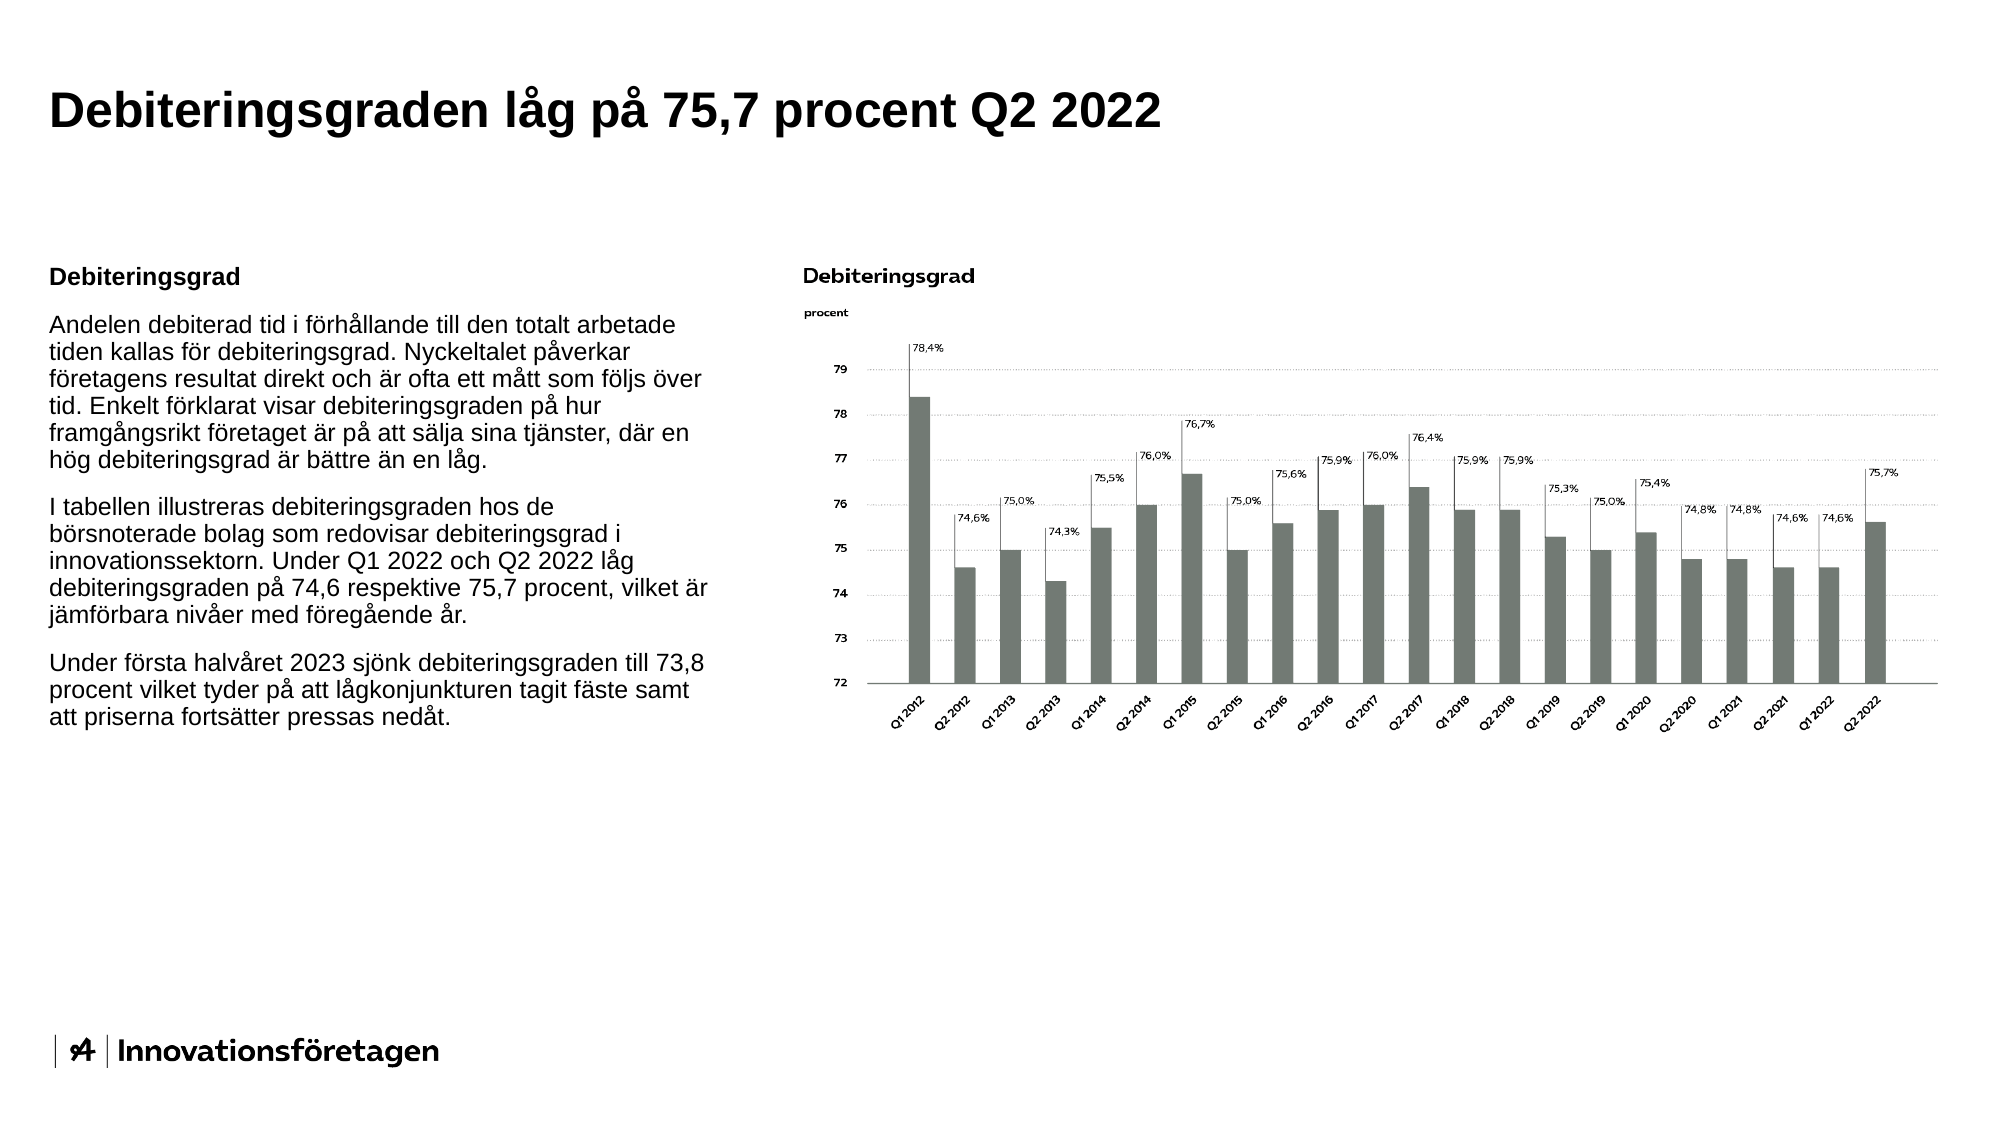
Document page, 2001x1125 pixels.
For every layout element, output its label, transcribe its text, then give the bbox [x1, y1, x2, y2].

picture [770, 242, 1981, 796]
text_box Debiteringsgraden låg på 75,7 procent Q2 2022 [49, 84, 1425, 311]
text_box Debiteringsgrad Andelen debiterad tid i förhållande till den totalt arbetade tiden kallas för debiteringsgrad. Nyckeltalet påverkar företagens resultat direkt och är ofta ett mått som följs över tid. Enkelt förklarat visar debiteringsgraden på hur framgångsrikt företaget är på att sälja sina tjänster, där en hög debiteringsgrad är bättre än en låg. I tabellen illustreras debiteringsgraden hos de börsnoterade bolag som redovisar debiteringsgrad i innovationssektorn. Under Q1 2022 och Q2 2022 låg debiteringsgraden på 74,6 respektive 75,7 procent, vilket är jämförbara nivåer med föregående år. Under första halvåret 2023 sjönk debiteringsgraden till 73,8 procent vilket tyder på att lågkonjunkturen tagit fäste samt att priserna fortsätter pressas nedåt. [49, 264, 710, 455]
picture [49, 1034, 523, 1068]
